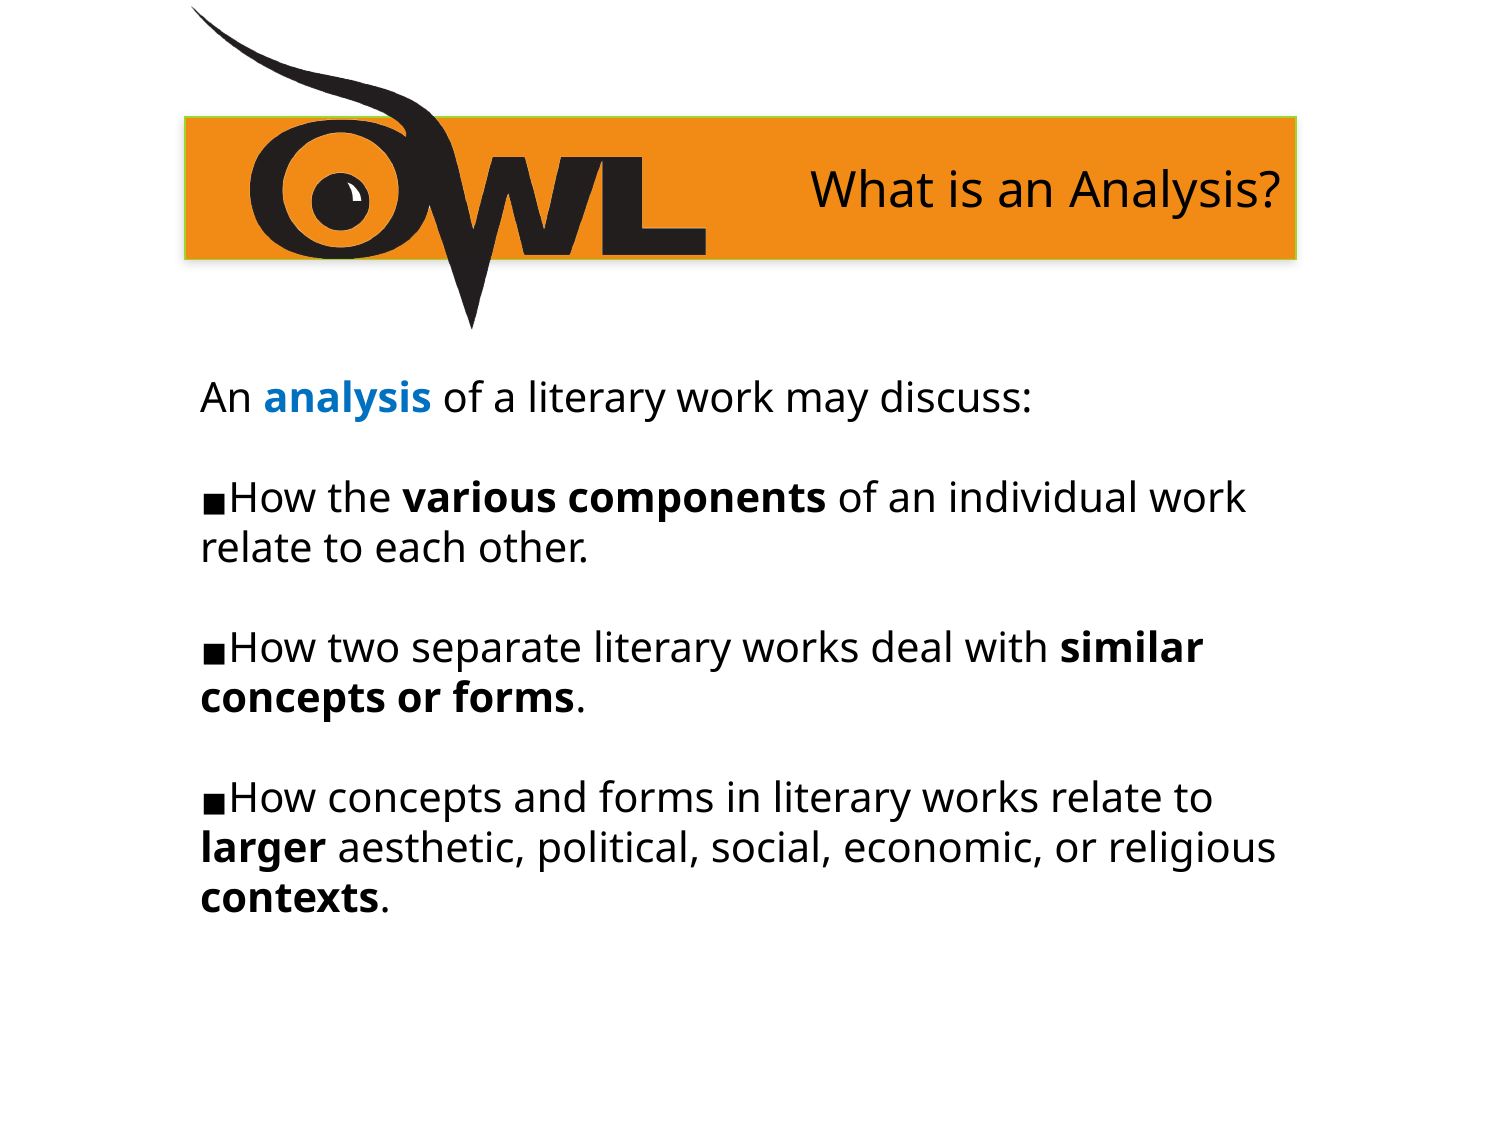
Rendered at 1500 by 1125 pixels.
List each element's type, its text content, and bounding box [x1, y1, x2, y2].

text_box An analysis of a literary work may discuss: How the various components of an individual work relate to each other. How two separate literary works deal with similar concepts or forms. How concepts and forms in literary works relate to larger aesthetic, political, social, economic, or religious contexts. [185, 363, 1297, 929]
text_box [184, 0, 1297, 332]
